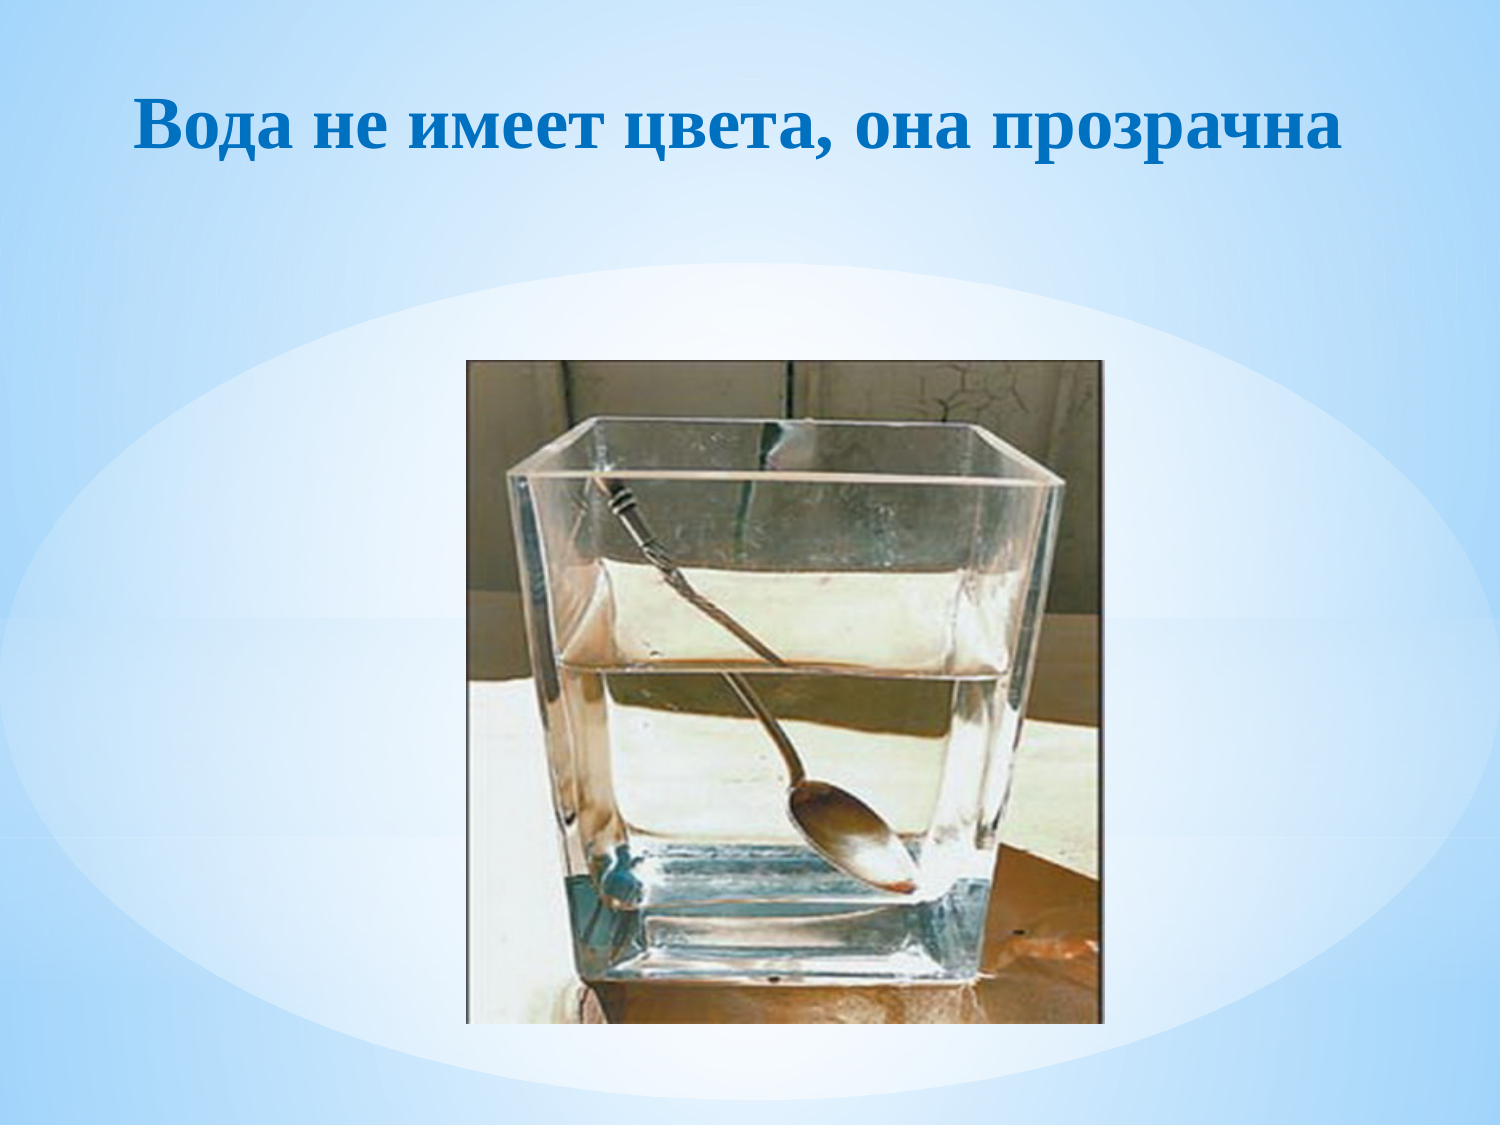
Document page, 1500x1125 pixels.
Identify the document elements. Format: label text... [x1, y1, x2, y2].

picture [466, 360, 1105, 1024]
title Вода не имеет цвета, она прозрачна [53, 66, 1424, 325]
